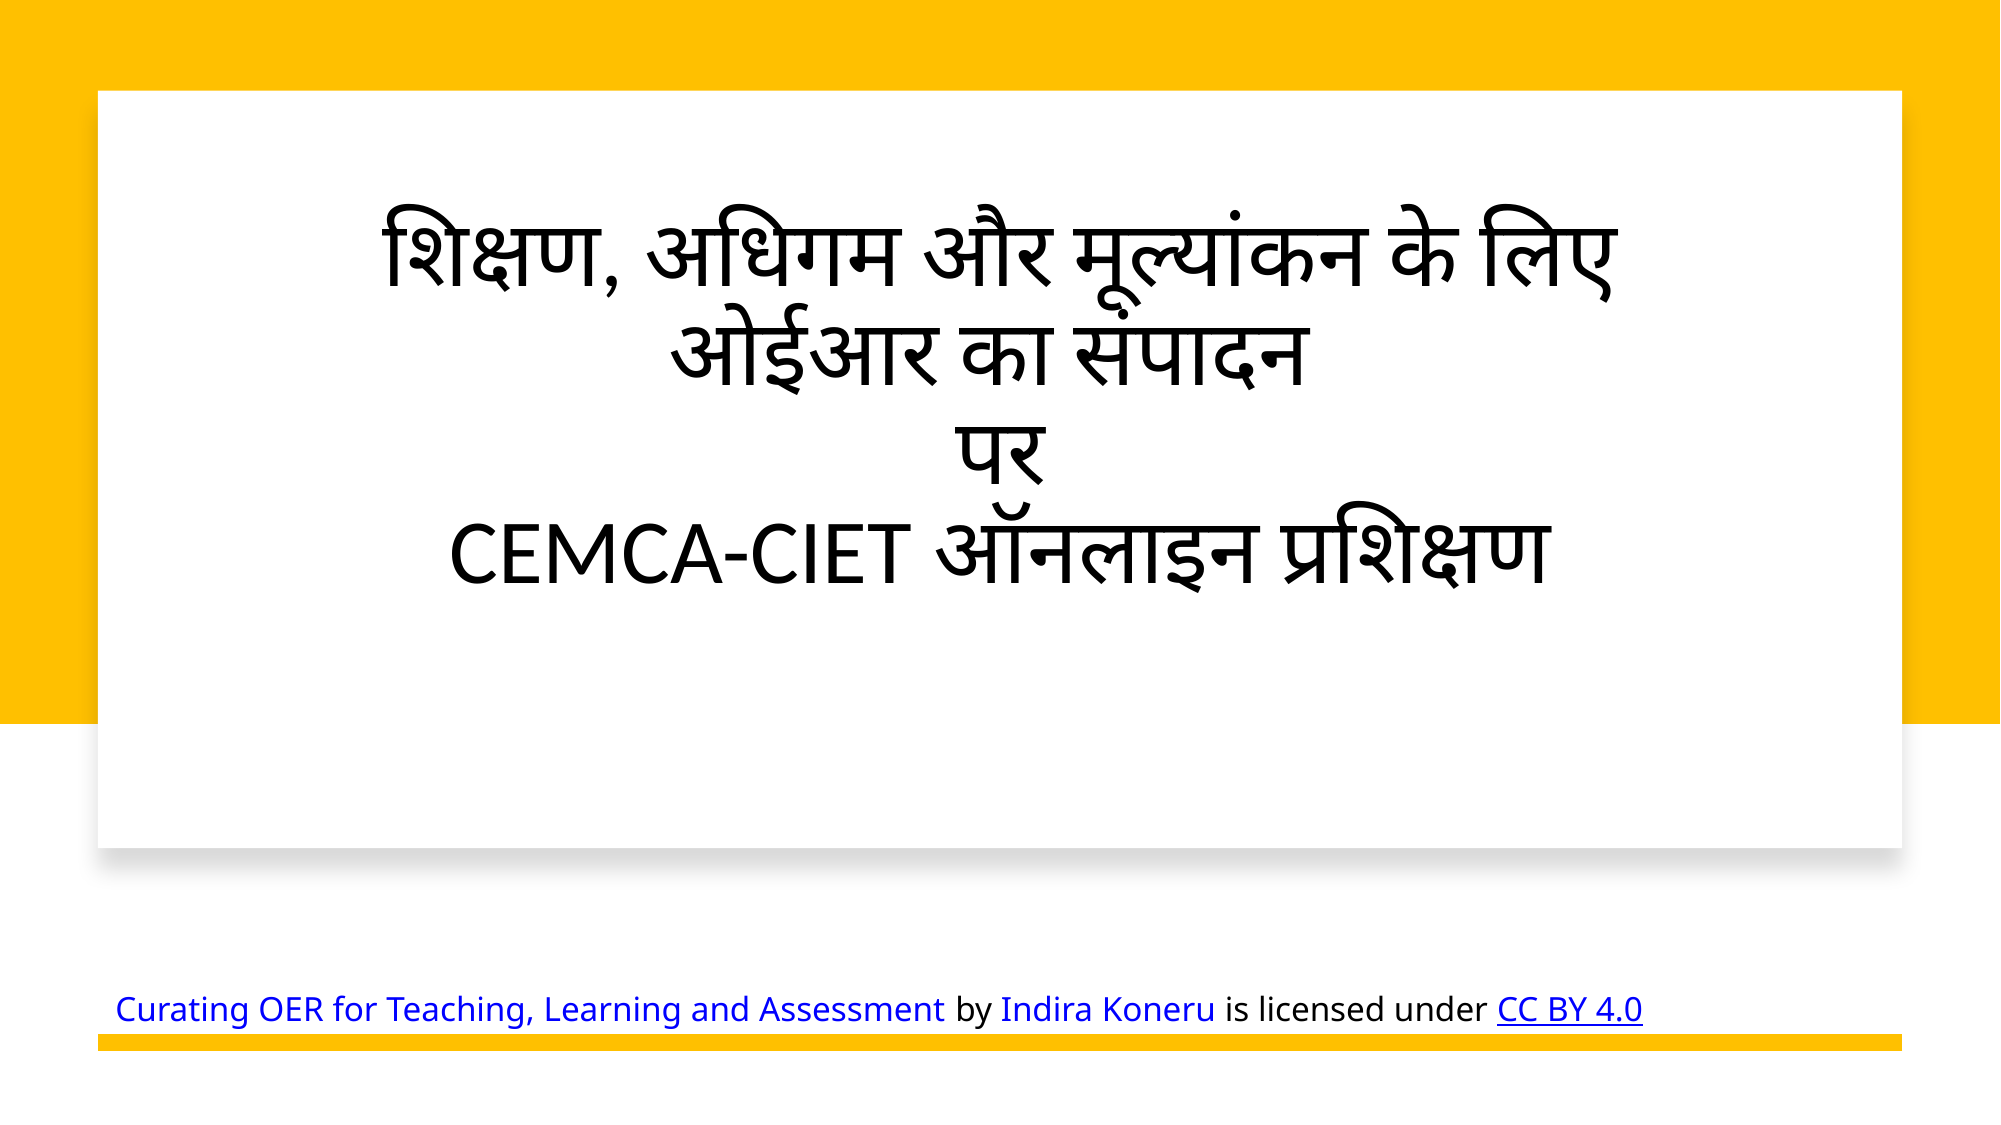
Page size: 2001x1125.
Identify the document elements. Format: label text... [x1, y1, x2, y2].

text_box Curating OER for Teaching, Learning and Assessment​ by Indira Koneru is licensed under CC BY 4.0 [100, 980, 1751, 1041]
text_box [97, 90, 1903, 849]
text_box [0, 724, 2000, 1125]
text_box [0, 0, 2000, 724]
title शिक्षण, अधिगम और मूल्यांकन के लिए ओईआर का संपादन पर CEMCA-CIET ऑनलाइन प्रशिक्षण [249, 193, 1750, 618]
